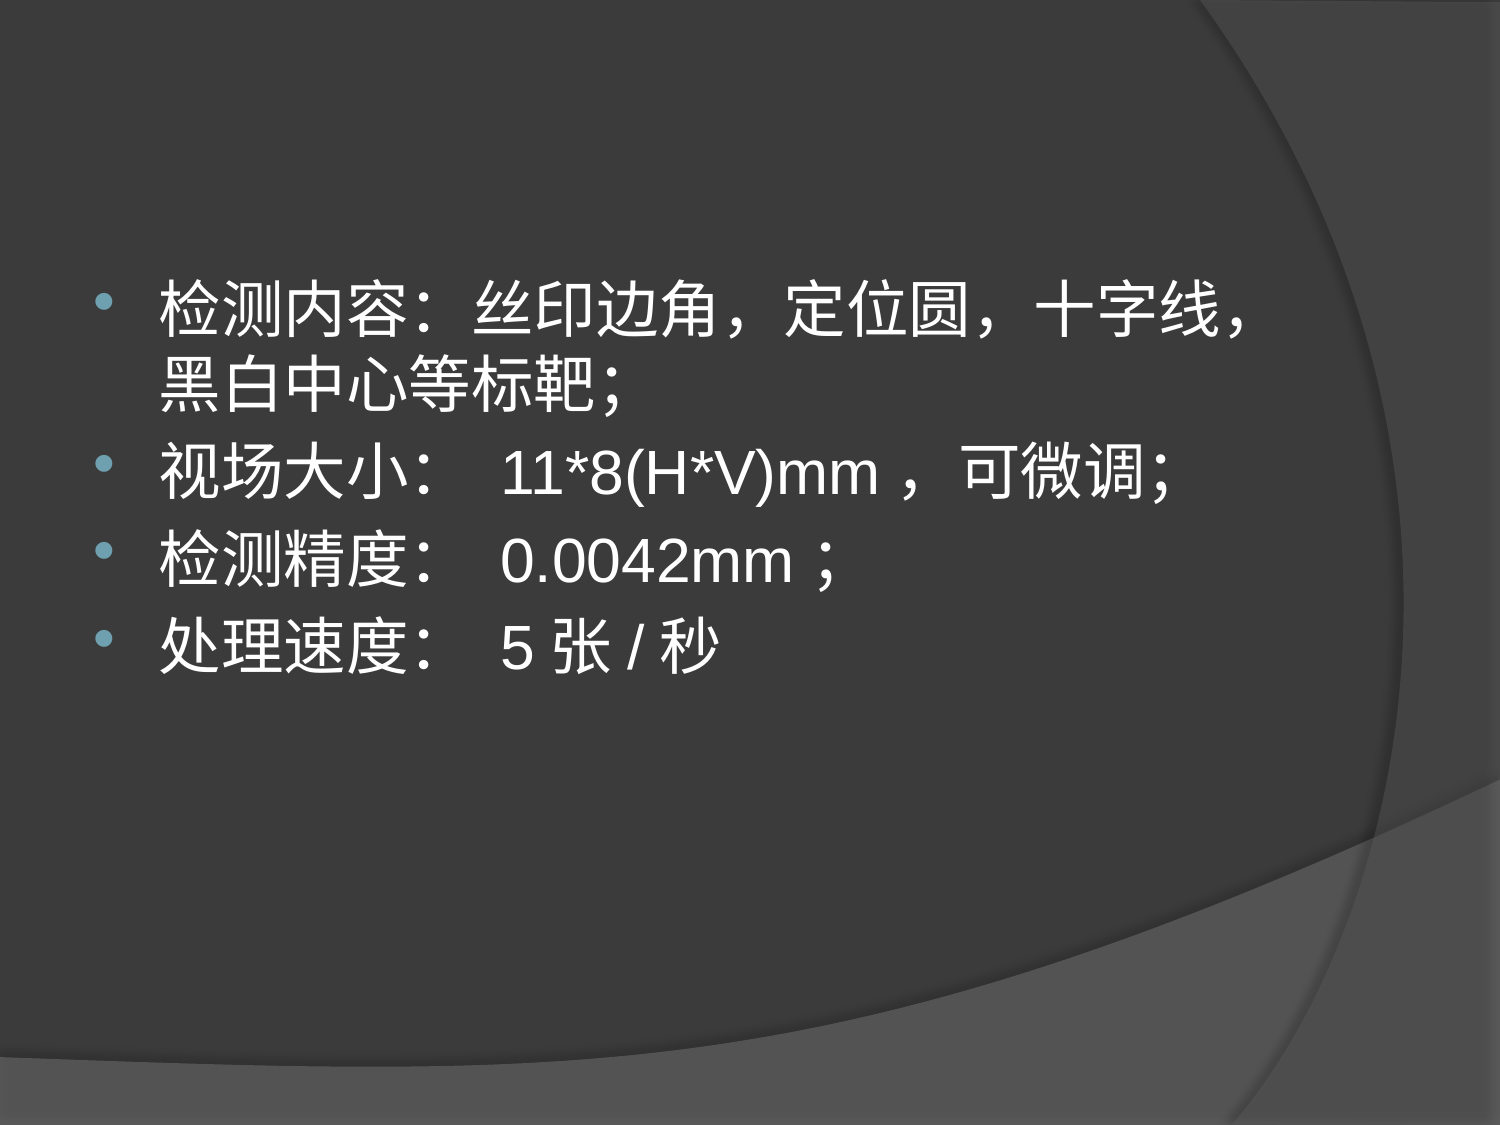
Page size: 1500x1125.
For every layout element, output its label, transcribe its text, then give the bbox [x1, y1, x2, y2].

list 检测内容：丝印边角，定位圆，十字线，黑白中心等标靶； 视场大小： 11*8(H*V)mm，可微调； 检测精度： 0.0042mm； 处理速度： 5张/秒 [75, 262, 1300, 1005]
